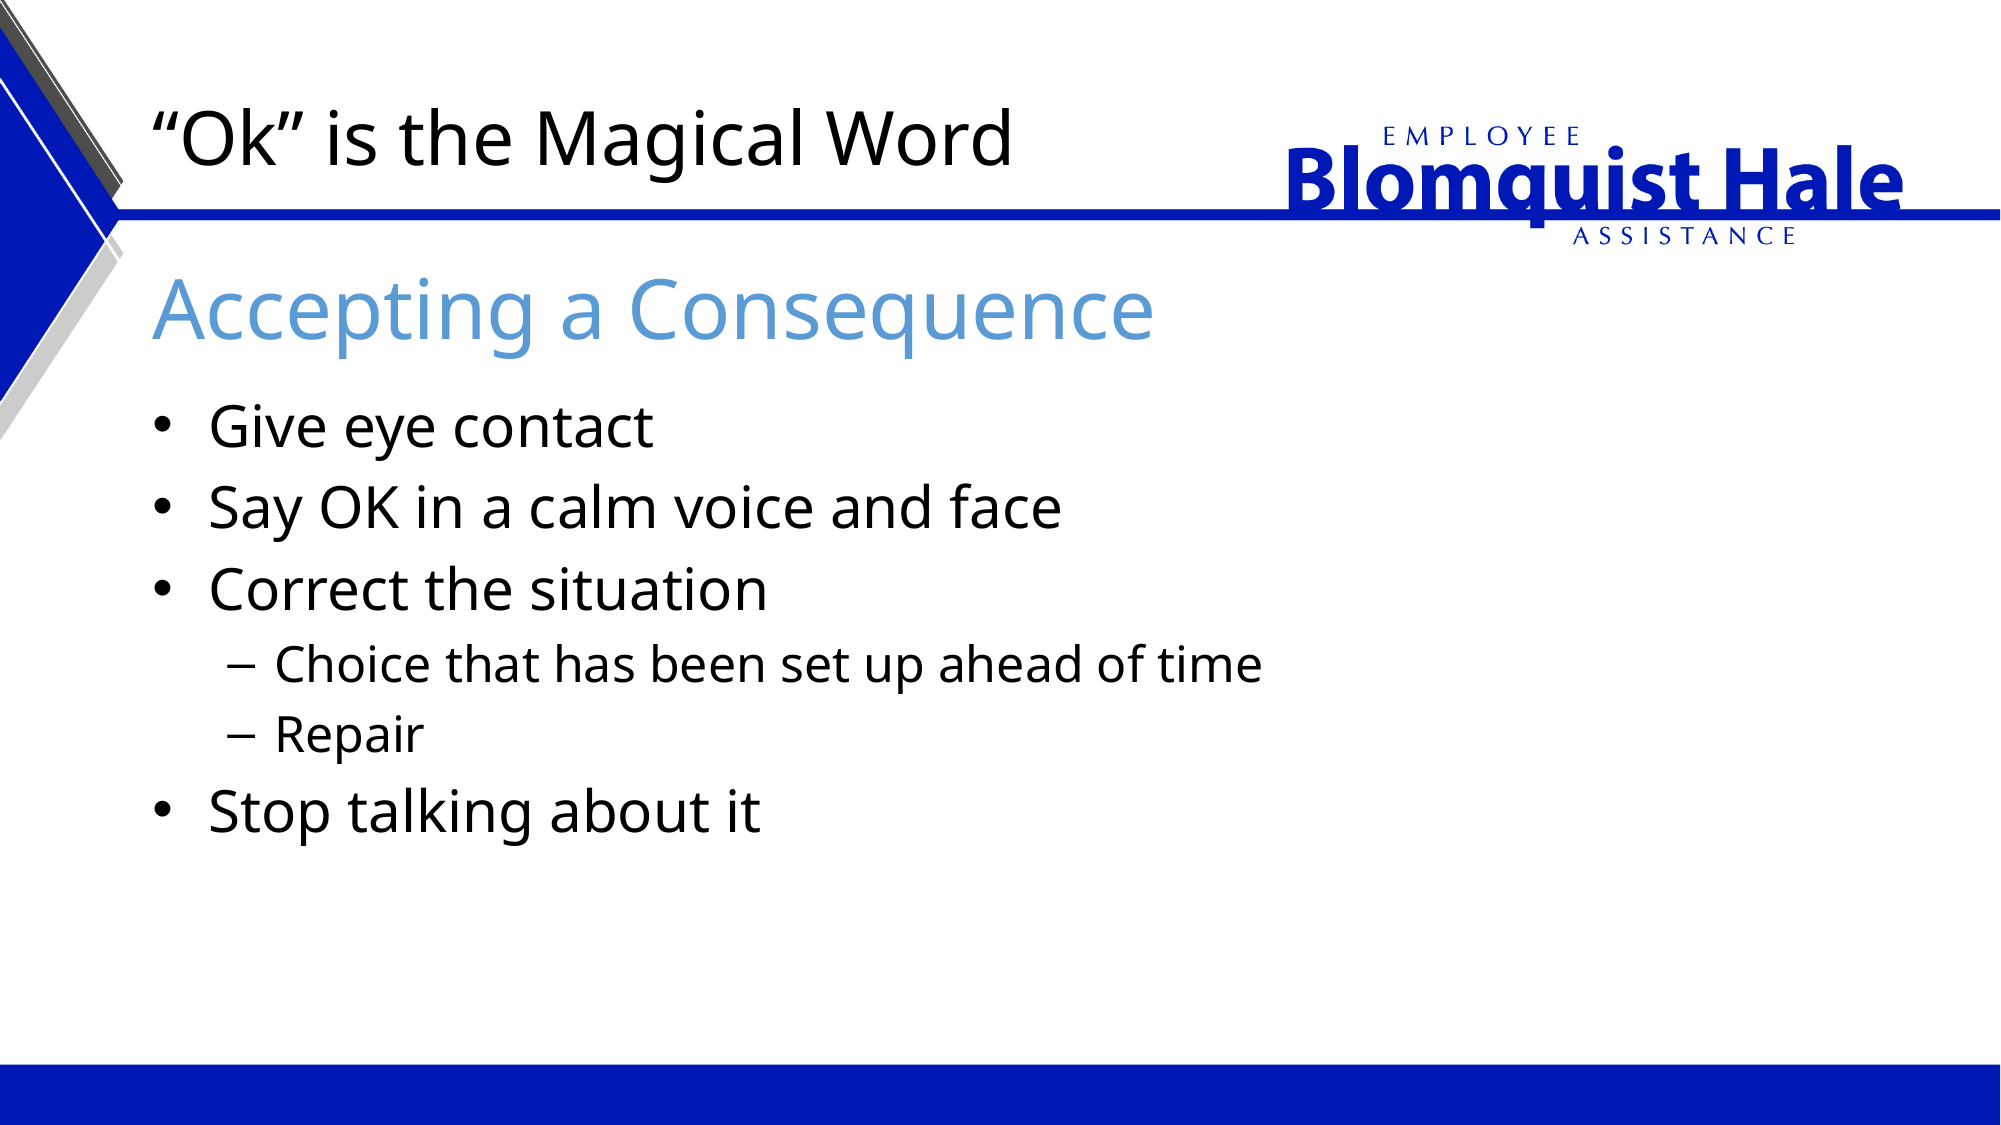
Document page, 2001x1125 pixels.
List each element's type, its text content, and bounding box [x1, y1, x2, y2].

title “Ok” is the Magical Word [137, 99, 1200, 183]
text_box Accepting a Consequence [157, 268, 1762, 347]
picture [0, 0, 2001, 1125]
text_box Give eye contact Say OK in a calm voice and face Correct the situation Choice that has been set up ahead of time Repair Stop talking about it [137, 381, 1814, 949]
